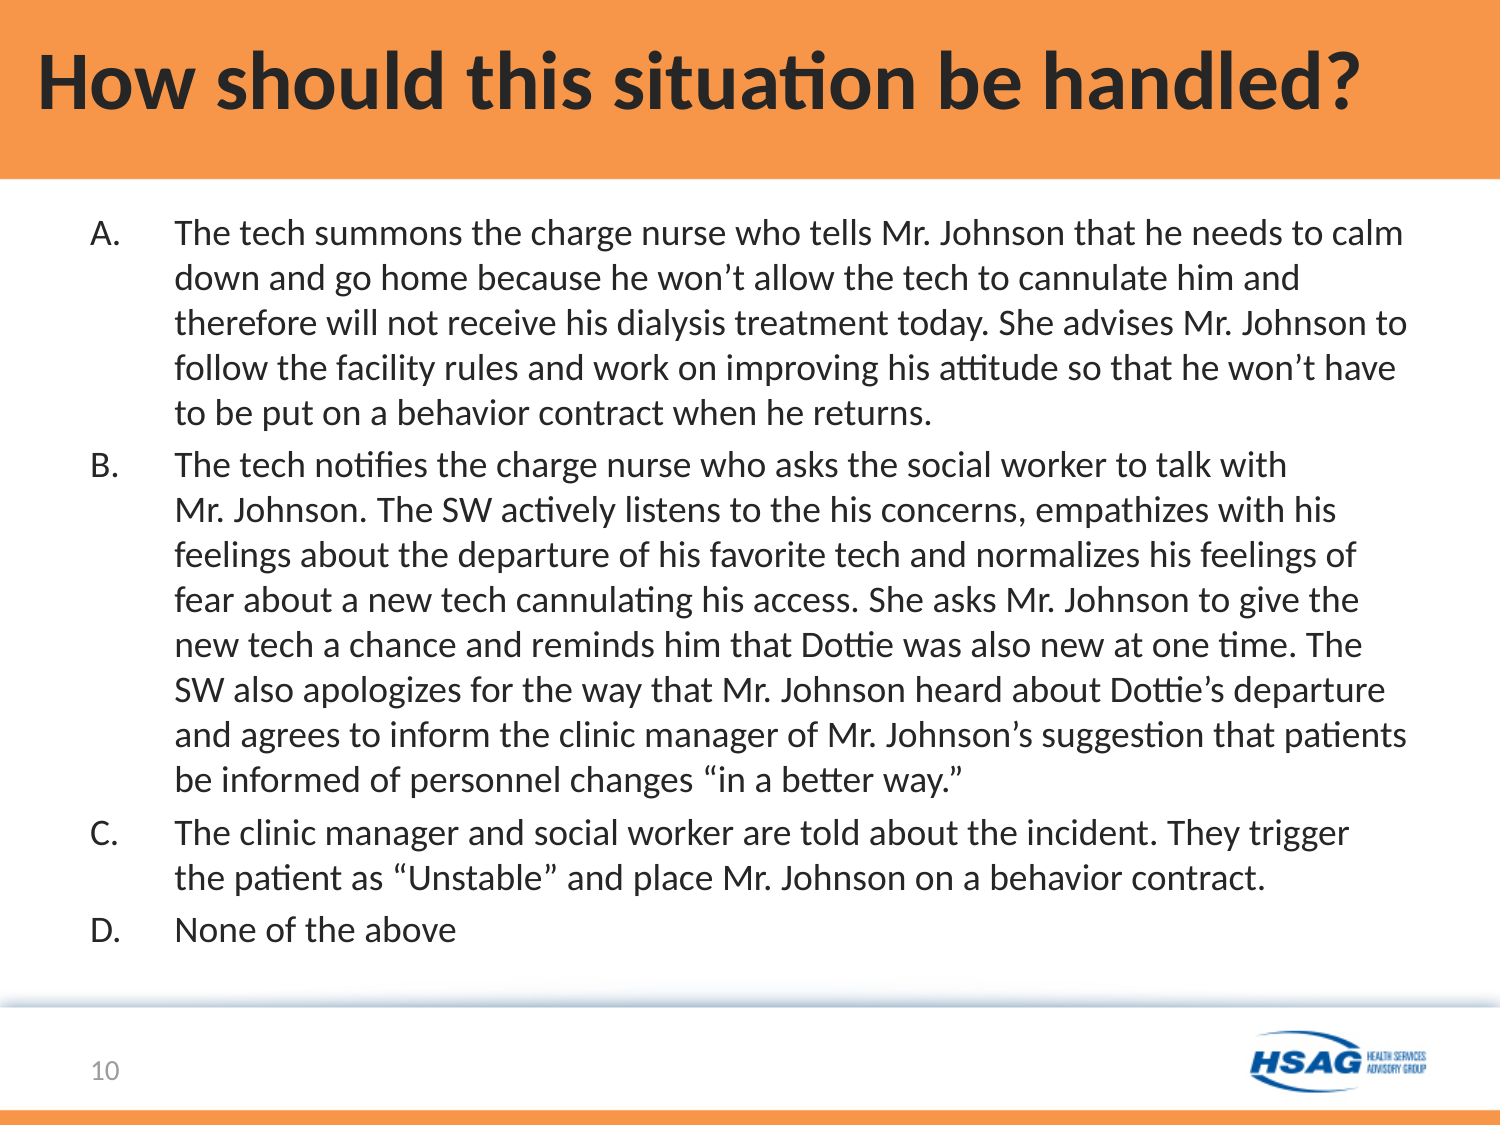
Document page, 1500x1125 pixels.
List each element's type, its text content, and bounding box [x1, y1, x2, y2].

slide_number 10 [75, 1025, 200, 1113]
title How should this situation be handled? [37, 0, 1463, 175]
picture [0, 0, 1500, 1125]
list The tech summons the charge nurse who tells Mr. Johnson that he needs to calm down and go home because he won’t allow the tech to cannulate him and therefore will not receive his dialysis treatment today. She advises Mr. Johnson to follow the facility rules and work on improving his attitude so that he won’t have to be put on a behavior contract when he returns. The tech notifies the charge nurse who asks the social worker to talk with Mr. Johnson. The SW actively listens to the his concerns, empathizes with his feelings about the departure of his favorite tech and normalizes his feelings of fear about a new tech cannulating his access. She asks Mr. Johnson to give the new tech a chance and reminds him that Dottie was also new at one time. The SW also apologizes for the way that Mr. Johnson heard about Dottie’s departure and agrees to inform the clinic manager of Mr. Johnson’s suggestion that patients be informed of personnel changes “in a better way.” The clinic manager and social worker are told about the incident. They trigger the patient as “Unstable” and place Mr. Johnson on a behavior contract. None of the above [75, 200, 1425, 1005]
